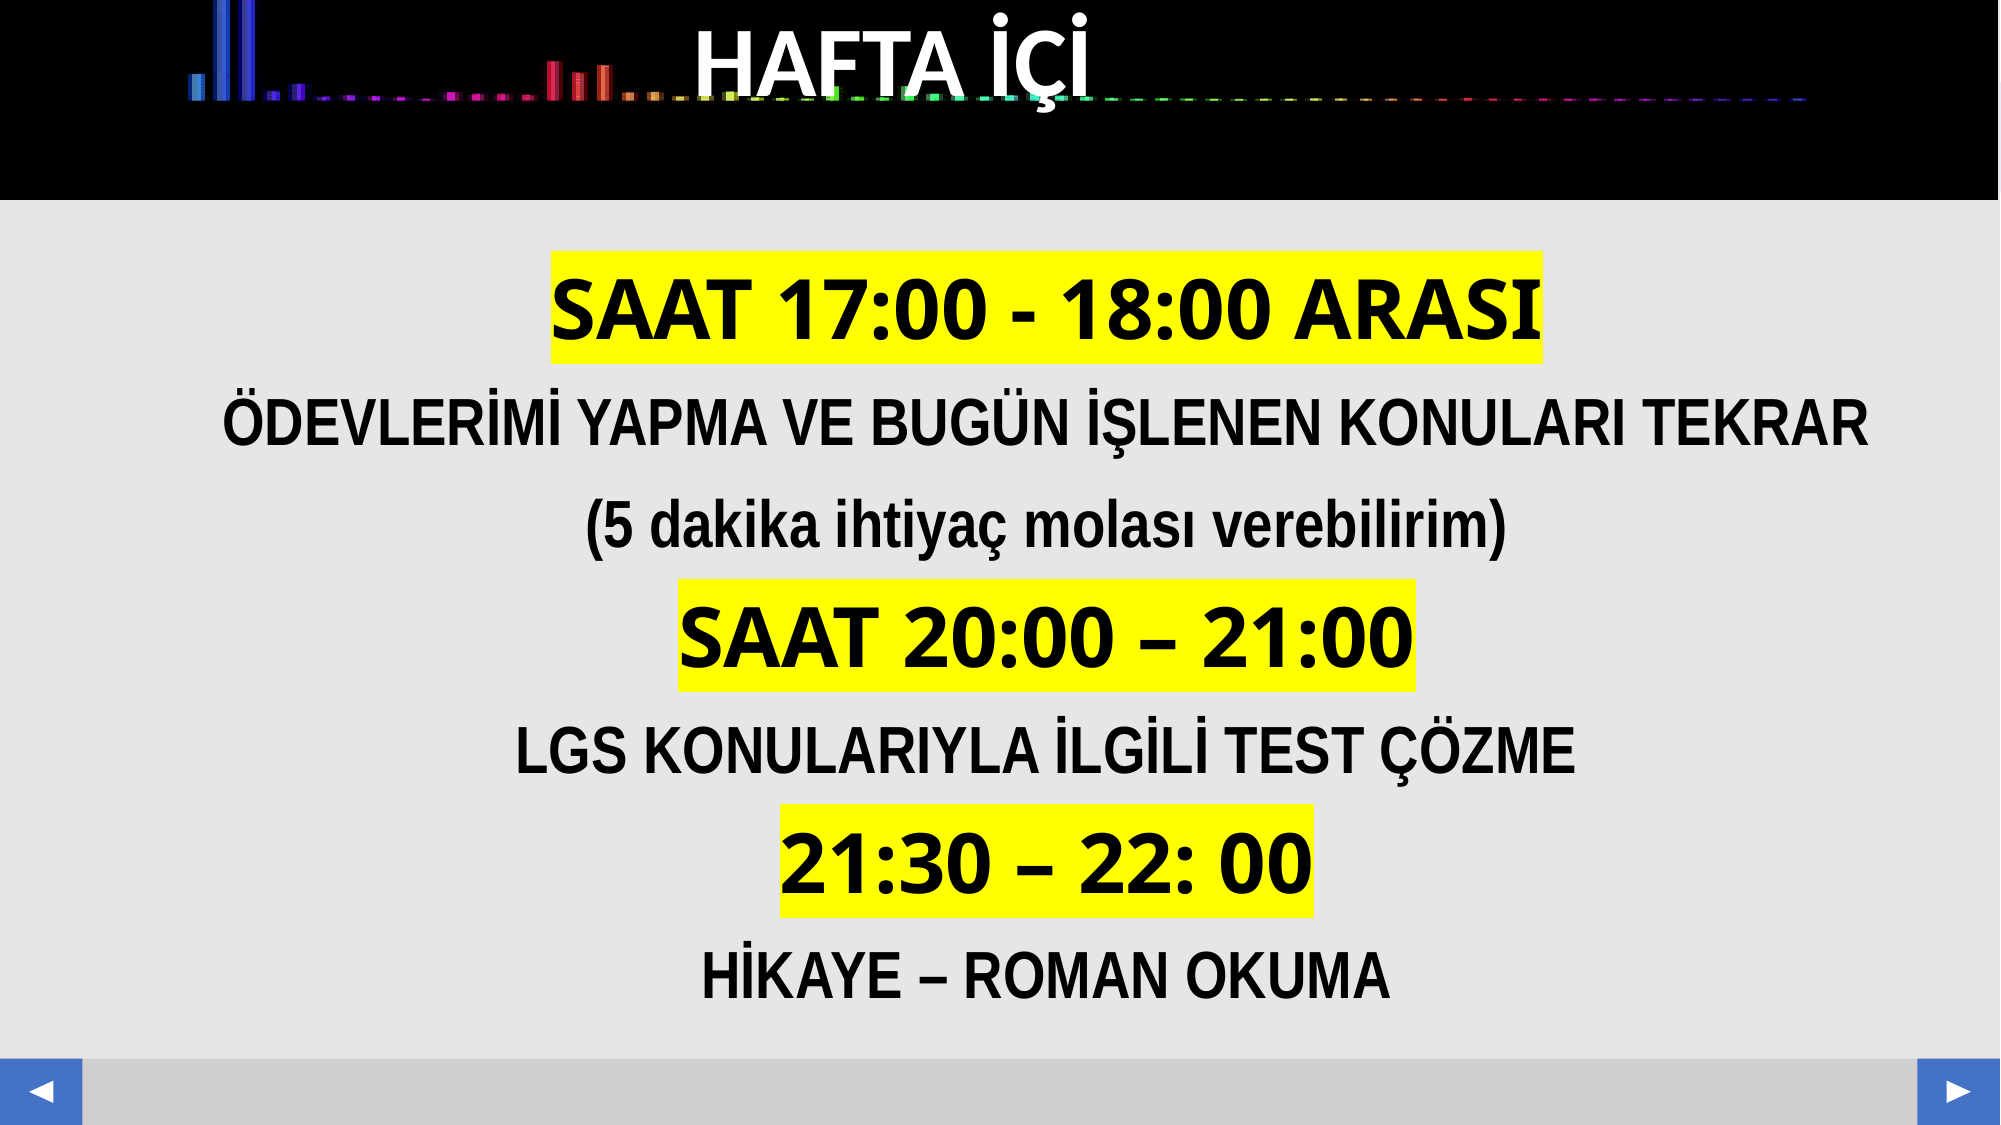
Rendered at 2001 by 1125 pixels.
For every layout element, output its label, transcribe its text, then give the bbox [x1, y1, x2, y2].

text_box SAAT 17:00 - 18:00 ARASI ÖDEVLERİMİ YAPMA VE BUGÜN İŞLENEN KONULARI TEKRAR (5 dakika ihtiyaç molası verebilirim) SAAT 20:00 – 21:00 LGS KONULARIYLA İLGİLİ TEST ÇÖZME 21:30 – 22: 00 HİKAYE – ROMAN OKUMA [107, 200, 1986, 1020]
text_box [1637, 77, 2000, 292]
picture [0, 0, 1998, 200]
